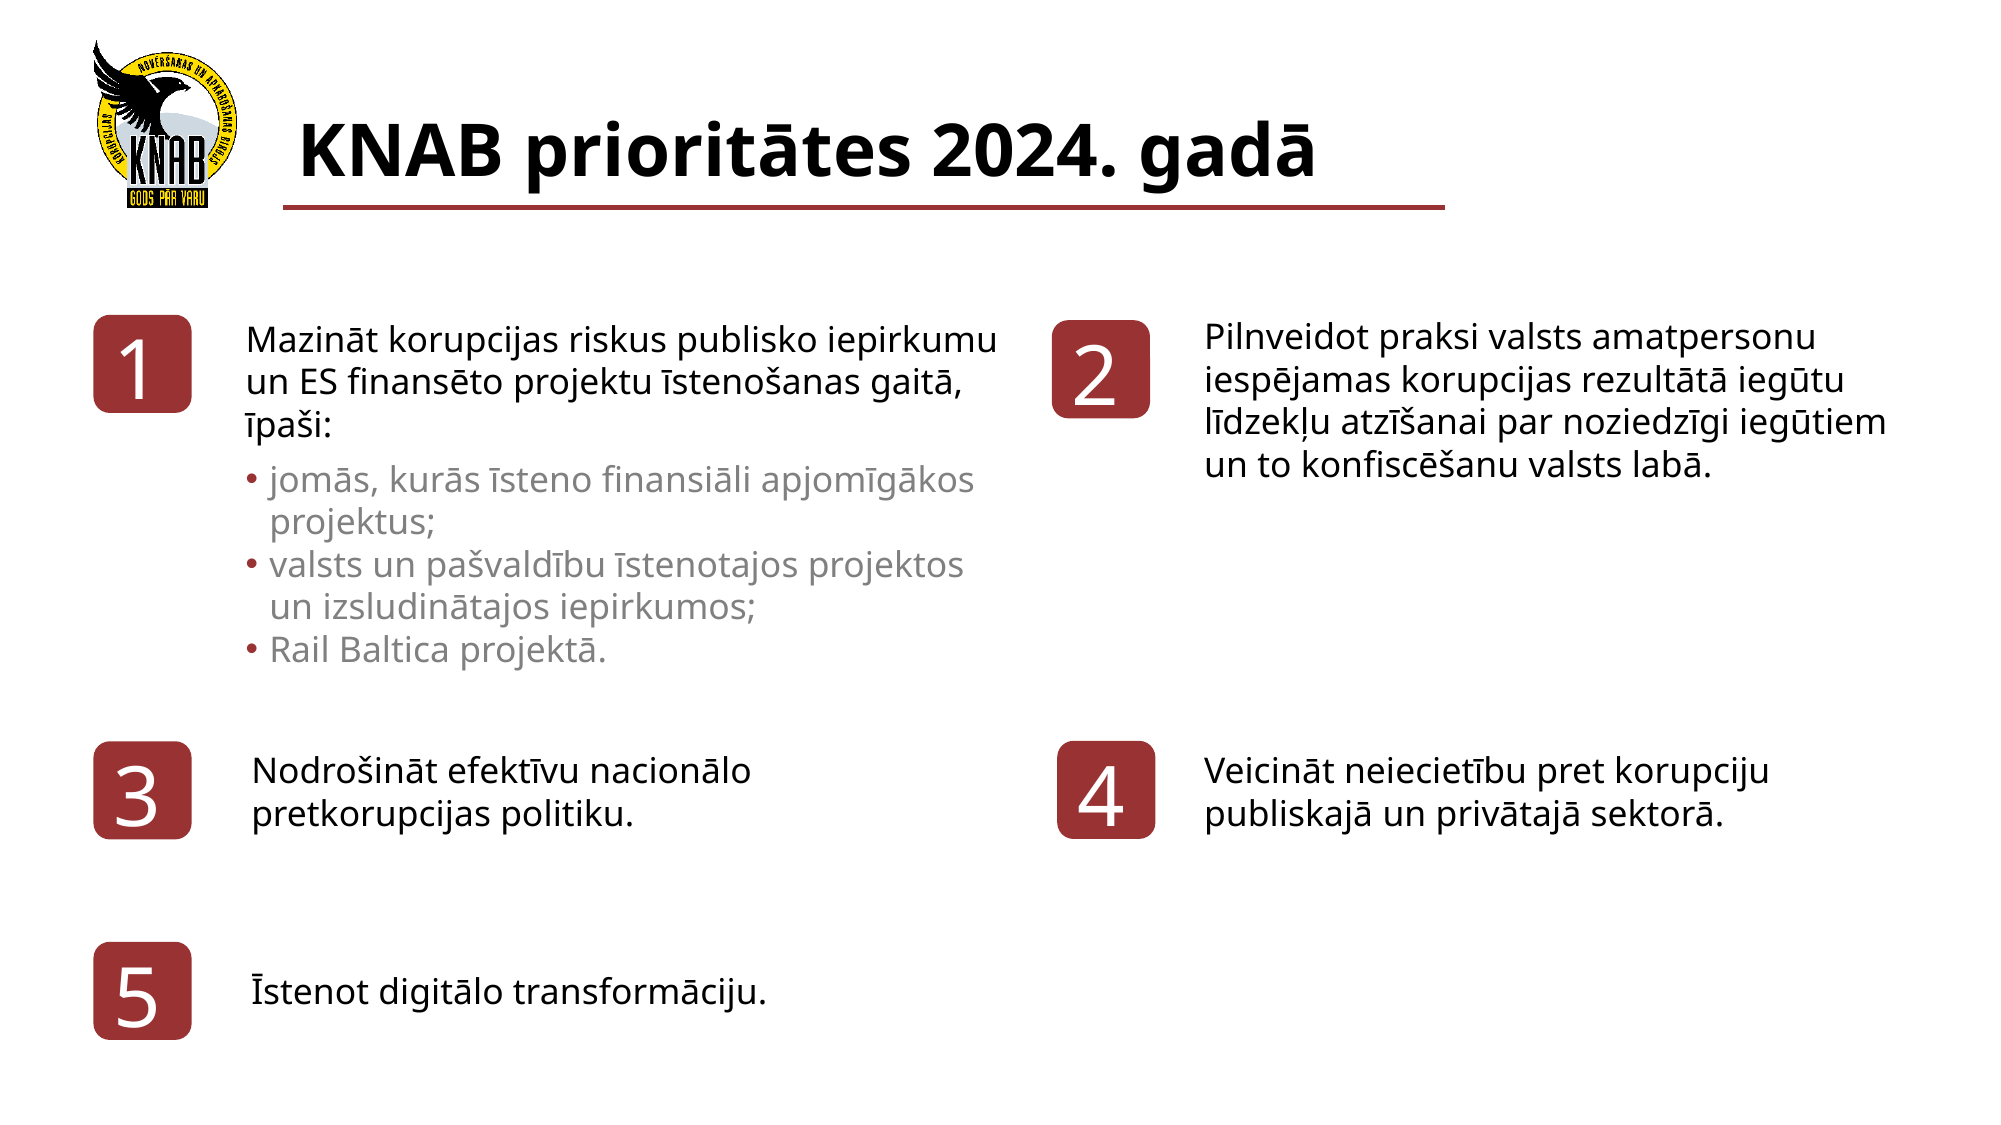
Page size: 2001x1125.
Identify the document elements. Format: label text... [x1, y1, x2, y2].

picture [93, 40, 237, 208]
text_box 2 [1057, 314, 1156, 430]
text_box [92, 318, 98, 410]
text_box 5 [98, 936, 197, 1052]
text_box 3 [98, 735, 197, 851]
text_box [92, 945, 98, 1037]
text_box KNAB prioritātes 2024. gadā [282, 95, 1690, 199]
text_box [1056, 744, 1062, 836]
text_box 1 [98, 309, 197, 425]
text_box Īstenot digitālo transformāciju. [236, 961, 981, 1019]
text_box [1050, 323, 1057, 416]
text_box 4 [1062, 735, 1161, 851]
text_box Pilnveidot praksi valsts amatpersonu iespējamas korupcijas rezultātā iegūtu līdzekļu atzīšanai par noziedzīgi iegūtiem un to konfiscēšanu valsts labā. [1189, 307, 1943, 492]
text_box Veicināt neiecietību pret korupciju publiskajā un privātajā sektorā. [1189, 740, 1866, 841]
text_box [92, 744, 98, 836]
text_box Nodrošināt efektīvu nacionālo pretkorupcijas politiku. [236, 740, 981, 841]
text_box Mazināt korupcijas riskus publisko iepirkumu un ES finansēto projektu īstenošanas gaitā, īpaši: jomās, kurās īsteno finansiāli apjomīgākos projektus; valsts un pašvaldību īstenotajos projektos un izsludinātajos iepirkumos; Rail Baltica projektā. [230, 309, 1018, 677]
